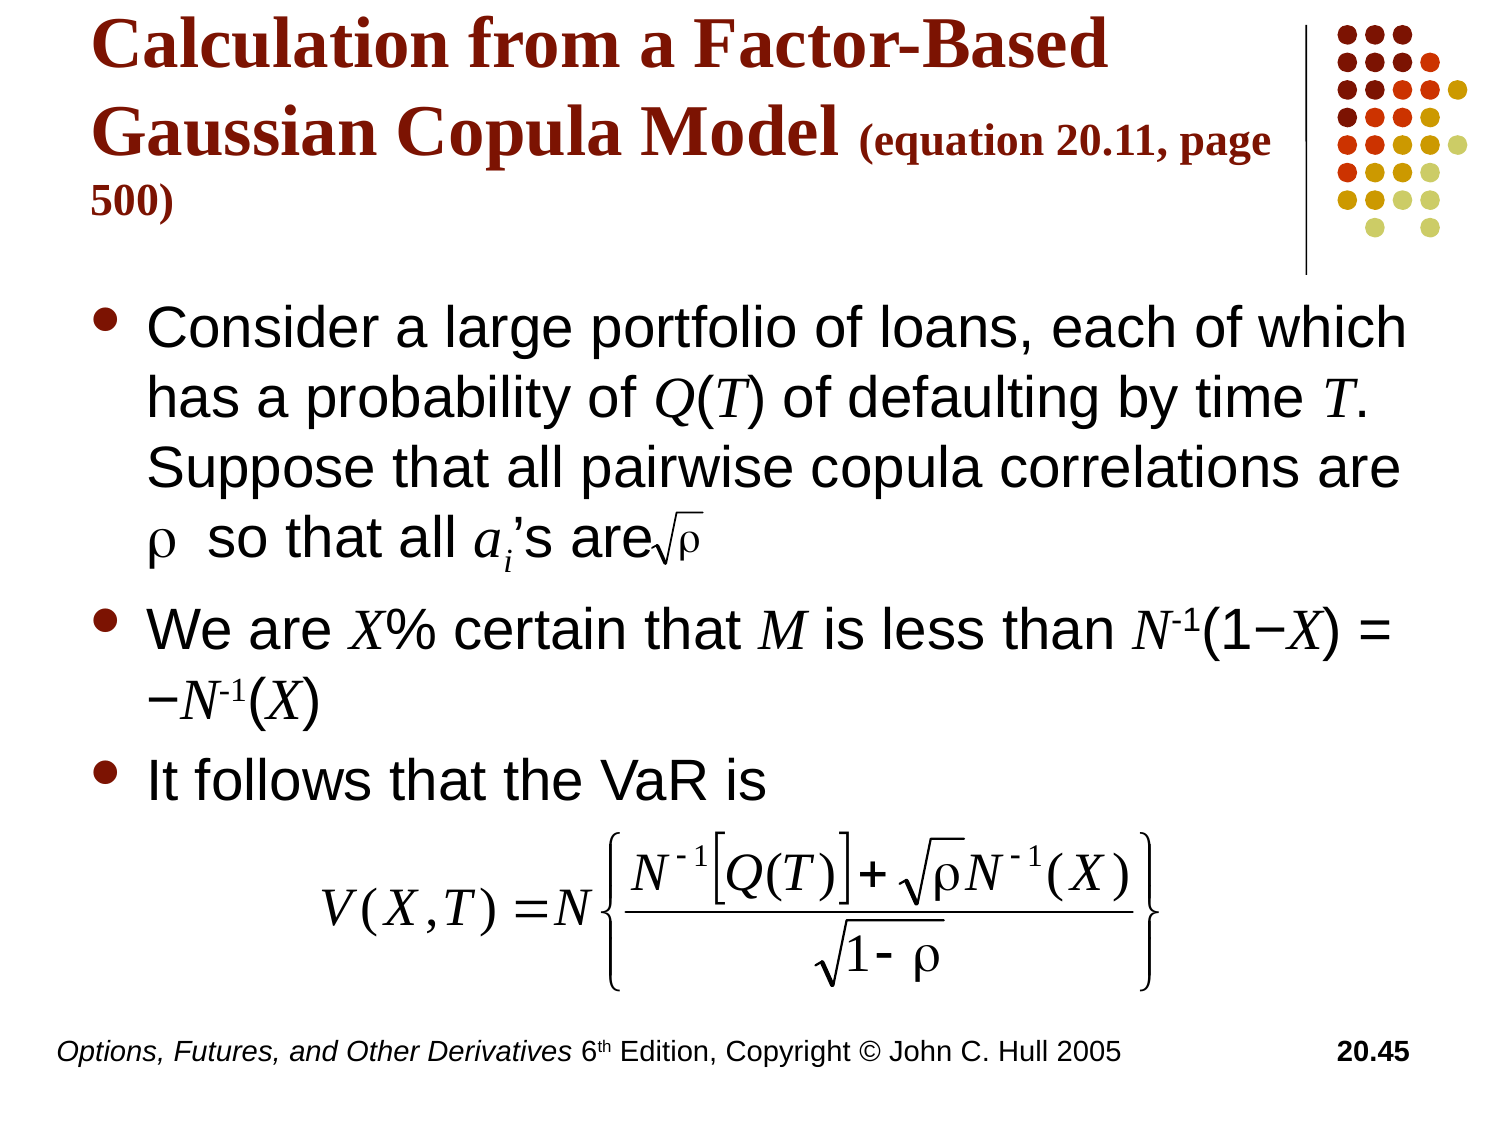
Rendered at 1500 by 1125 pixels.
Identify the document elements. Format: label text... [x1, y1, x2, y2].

footer Options, Futures, and Other Derivatives 6th Edition, Copyright © John C. Hull 2005 [40, 1024, 1074, 1101]
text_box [316, 822, 1171, 1003]
title Calculation from a Factor-Based Gaussian Copula Model (equation 20.11, page 500) [74, 19, 1313, 233]
list Consider a large portfolio of loans, each of which has a probability of Q(T) of defaulting by time T. Suppose that all pairwise copula correlations are r so that all ai’s are We are X% certain that M is less than N-1(1−X) = −N-1(X) It follows that the VaR is [74, 281, 1448, 1006]
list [643, 503, 712, 575]
slide_number 20.45 [1074, 1024, 1426, 1101]
